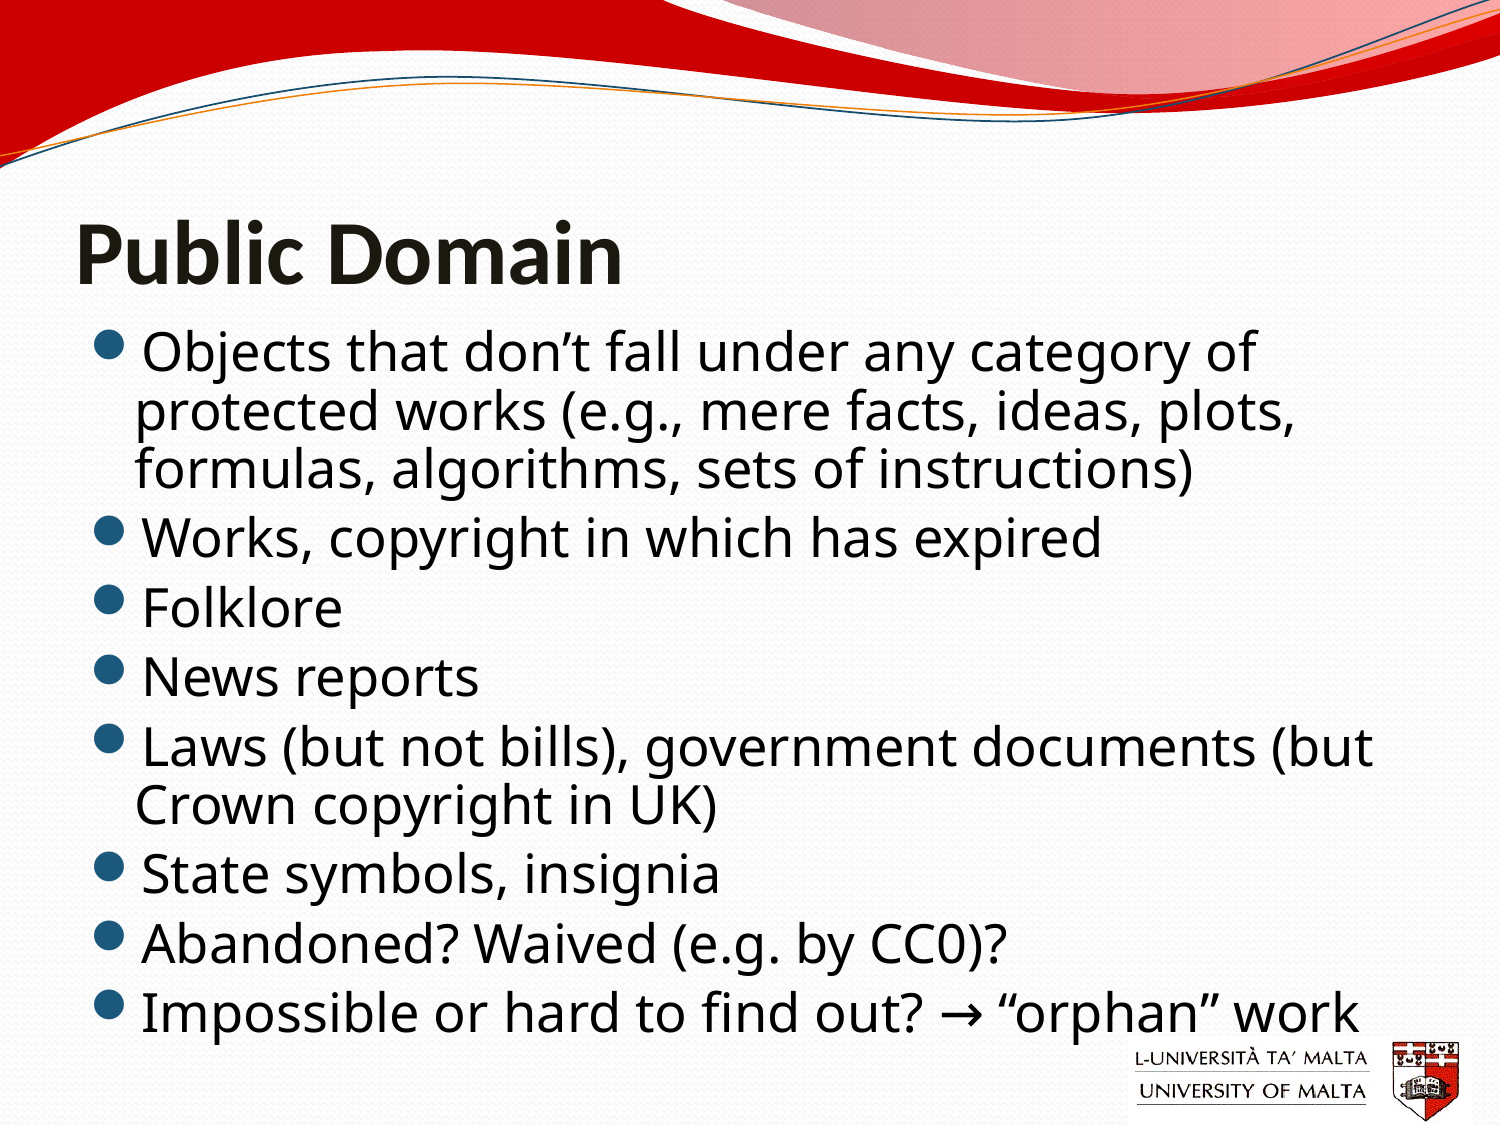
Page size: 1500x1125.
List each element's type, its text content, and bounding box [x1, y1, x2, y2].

picture [1128, 1036, 1472, 1125]
title Public Domain [75, 115, 1425, 303]
list Objects that don’t fall under any category of protected works (e.g., mere facts, ideas, plots, formulas, algorithms, sets of instructions) Works, copyright in which has expired Folklore News reports Laws (but not bills), government documents (but Crown copyright in UK) State symbols, insignia Abandoned? Waived (e.g. by CC0)? Impossible or hard to find out? → “orphan” work [75, 317, 1425, 1059]
